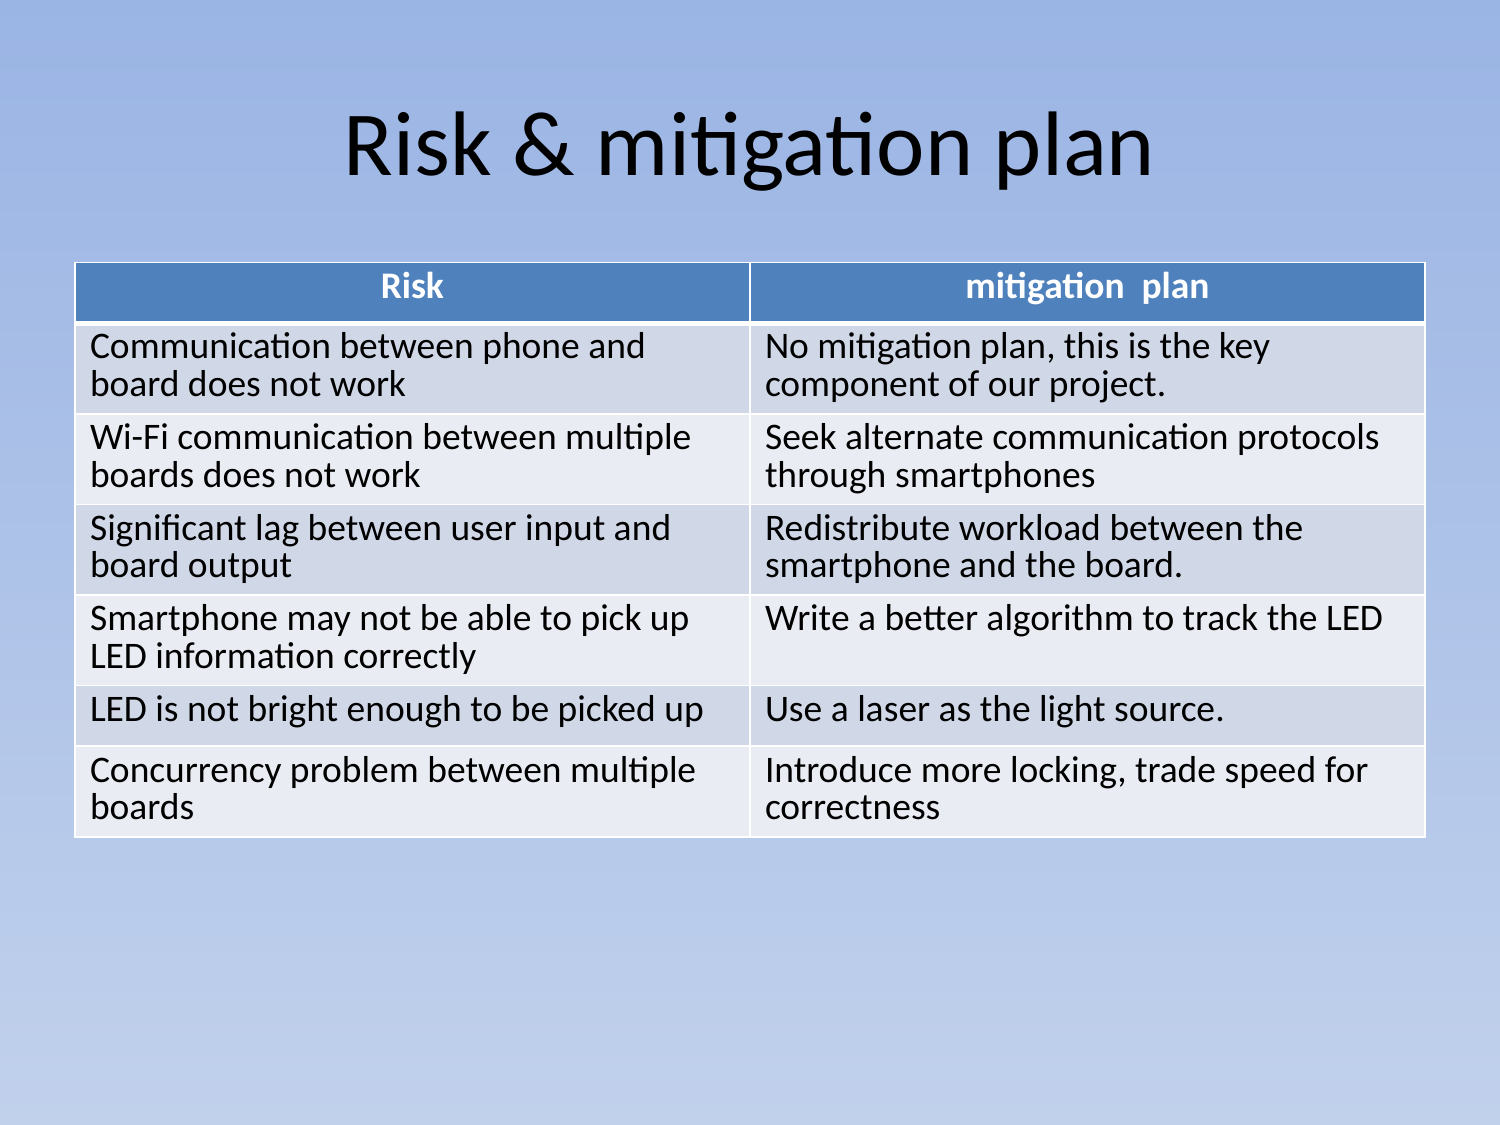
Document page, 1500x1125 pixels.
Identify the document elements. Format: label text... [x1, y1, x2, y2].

table_cell Use a laser as the light source. [751, 686, 1424, 745]
title Risk & mitigation plan [75, 45, 1425, 233]
table_cell No mitigation plan, this is the key component of our project. [751, 326, 1424, 413]
table_cell Significant lag between user input and board output [76, 505, 749, 594]
table_cell Seek alternate communication protocols through smartphones [751, 415, 1424, 504]
table_cell Introduce more locking, trade speed for correctness [751, 747, 1424, 836]
table_header mitigation plan [751, 263, 1424, 321]
table_cell Redistribute workload between the smartphone and the board. [751, 505, 1424, 594]
table_cell Wi-Fi communication between multiple boards does not work [76, 415, 749, 504]
table_cell Communication between phone and board does not work [76, 326, 749, 413]
table_cell Smartphone may not be able to pick up LED information correctly [76, 596, 749, 685]
table_cell Write a better algorithm to track the LED [751, 596, 1424, 685]
table_cell Concurrency problem between multiple boards [76, 747, 749, 836]
table_header Risk [76, 263, 749, 321]
table_cell LED is not bright enough to be picked up [76, 686, 749, 745]
